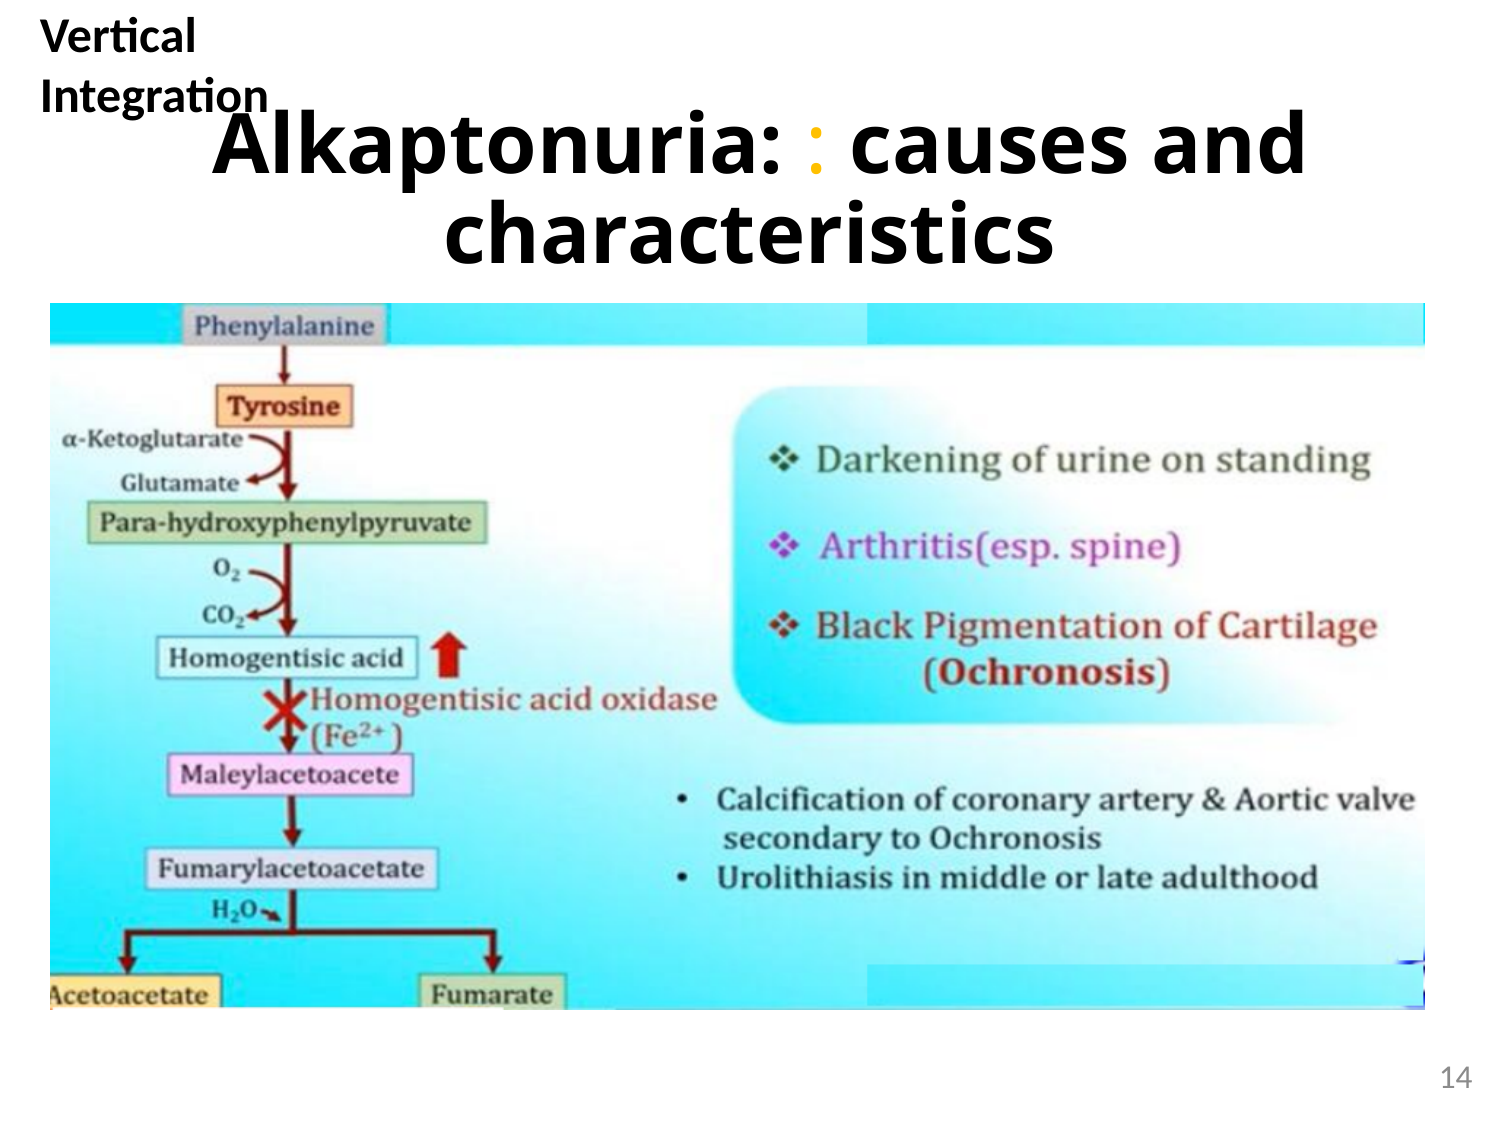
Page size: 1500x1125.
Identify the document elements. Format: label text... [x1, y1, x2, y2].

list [49, 303, 1425, 1010]
title Alkaptonuria: : causes and characteristics [103, 82, 1397, 300]
slide_number 14 [1396, 1025, 1488, 1125]
footer Vertical Integration [24, 12, 388, 113]
